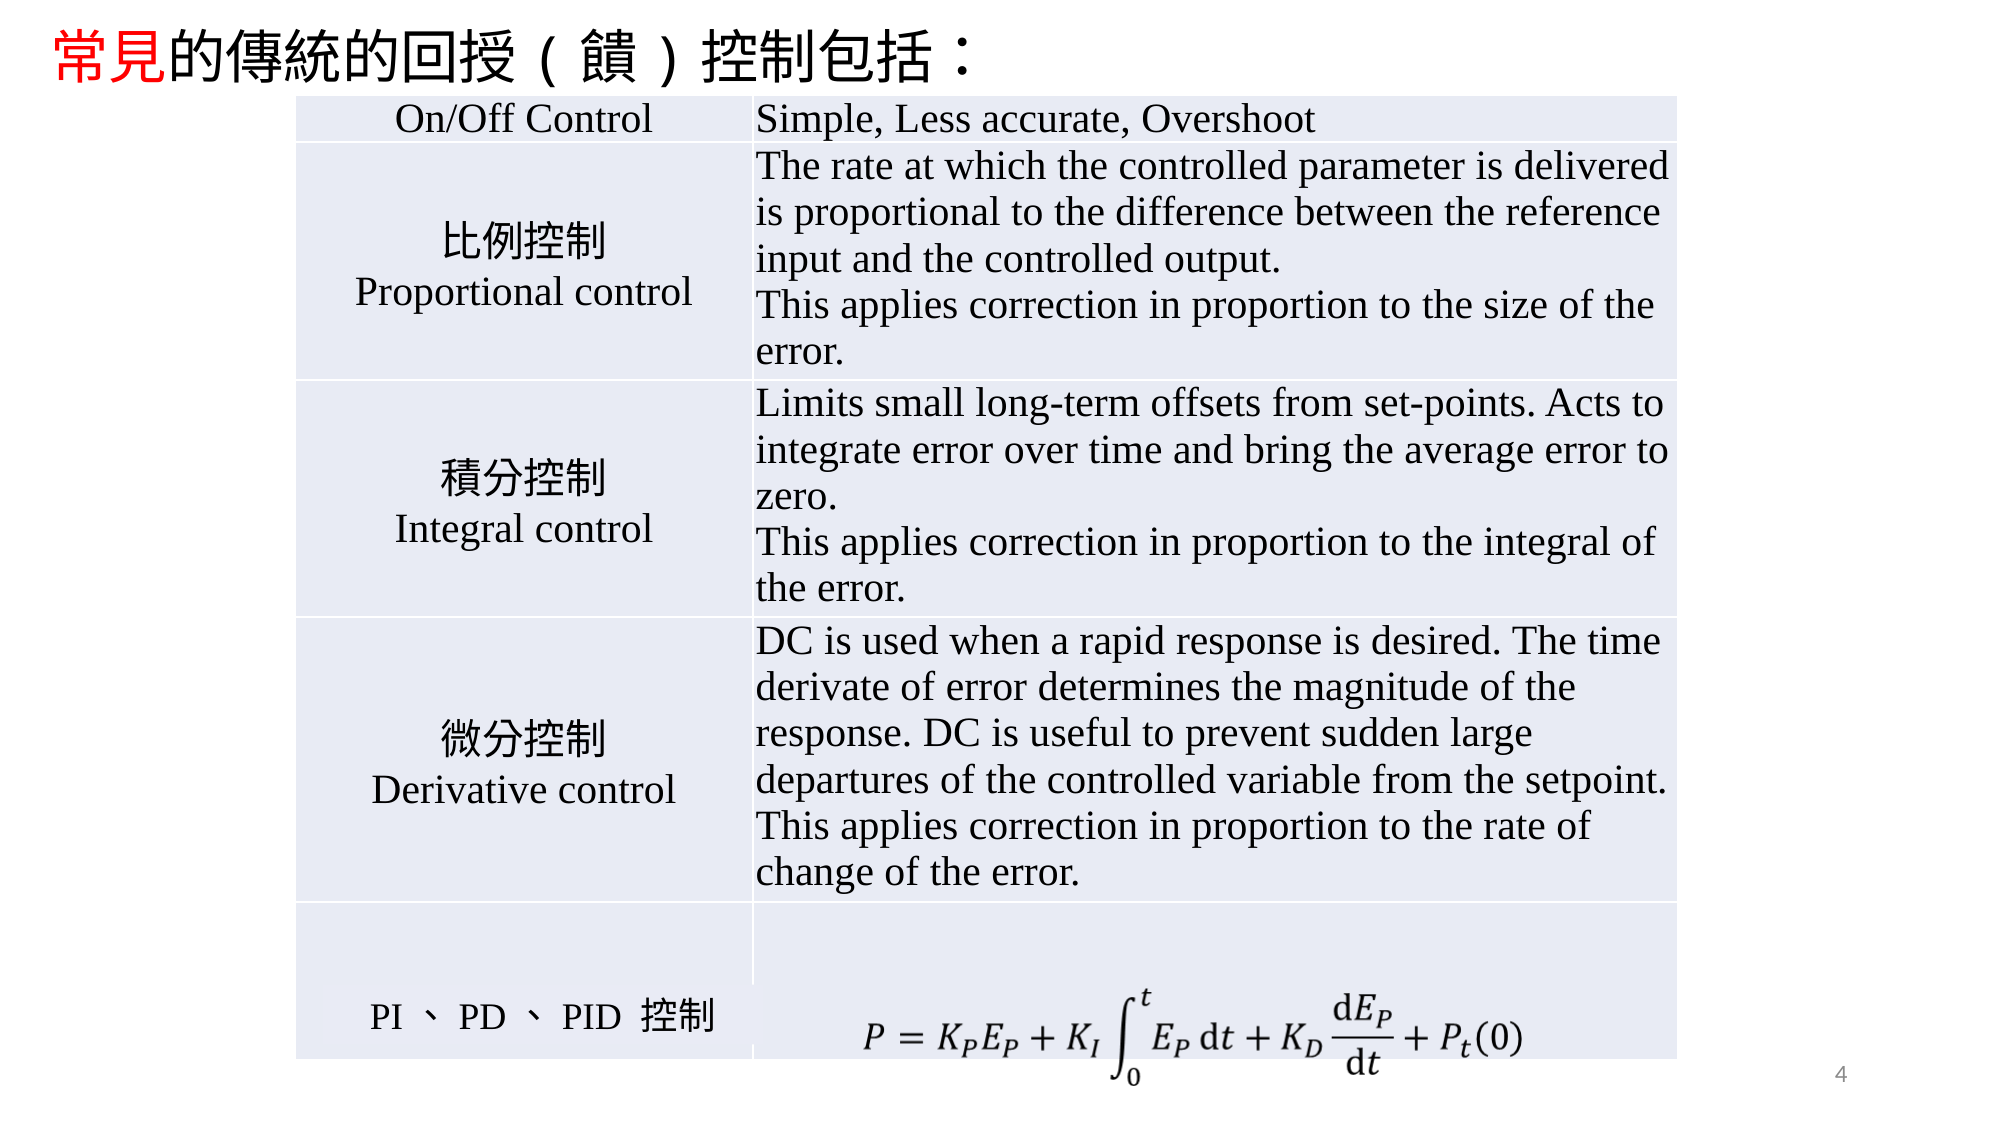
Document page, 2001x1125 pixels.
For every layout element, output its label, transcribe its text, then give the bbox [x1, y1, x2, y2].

table_cell Limits small long-term offsets from set-points. Acts to integrate error over time and bring the average error to zero. This applies correction in proportion to the integral of the error. [754, 381, 1677, 616]
table_cell DC is used when a rapid response is desired. The time derivate of error determines the magnitude of the response. DC is useful to prevent sudden large departures of the controlled variable from the setpoint. This applies correction in proportion to the rate of change of the error. [754, 618, 1677, 901]
text_box PI、PD、PID 控制 [322, 984, 764, 1045]
table_cell [296, 903, 752, 1059]
table_header Simple, Less accurate, Overshoot [754, 96, 1677, 141]
picture [855, 984, 1532, 1086]
table_cell 積分控制 Integral control [296, 381, 752, 616]
table_cell The rate at which the controlled parameter is delivered is proportional to the difference between the reference input and the controlled output. This applies correction in proportion to the size of the error. [754, 143, 1677, 379]
table_cell 比例控制 Proportional control [296, 143, 752, 379]
slide_number 4 [1412, 1042, 1863, 1103]
title 常見的傳統的回授(饋)控制包括： [35, 9, 1761, 110]
table_cell [754, 903, 1677, 1059]
table_cell 微分控制 Derivative control [296, 618, 752, 901]
table_header On/Off Control [296, 96, 752, 141]
